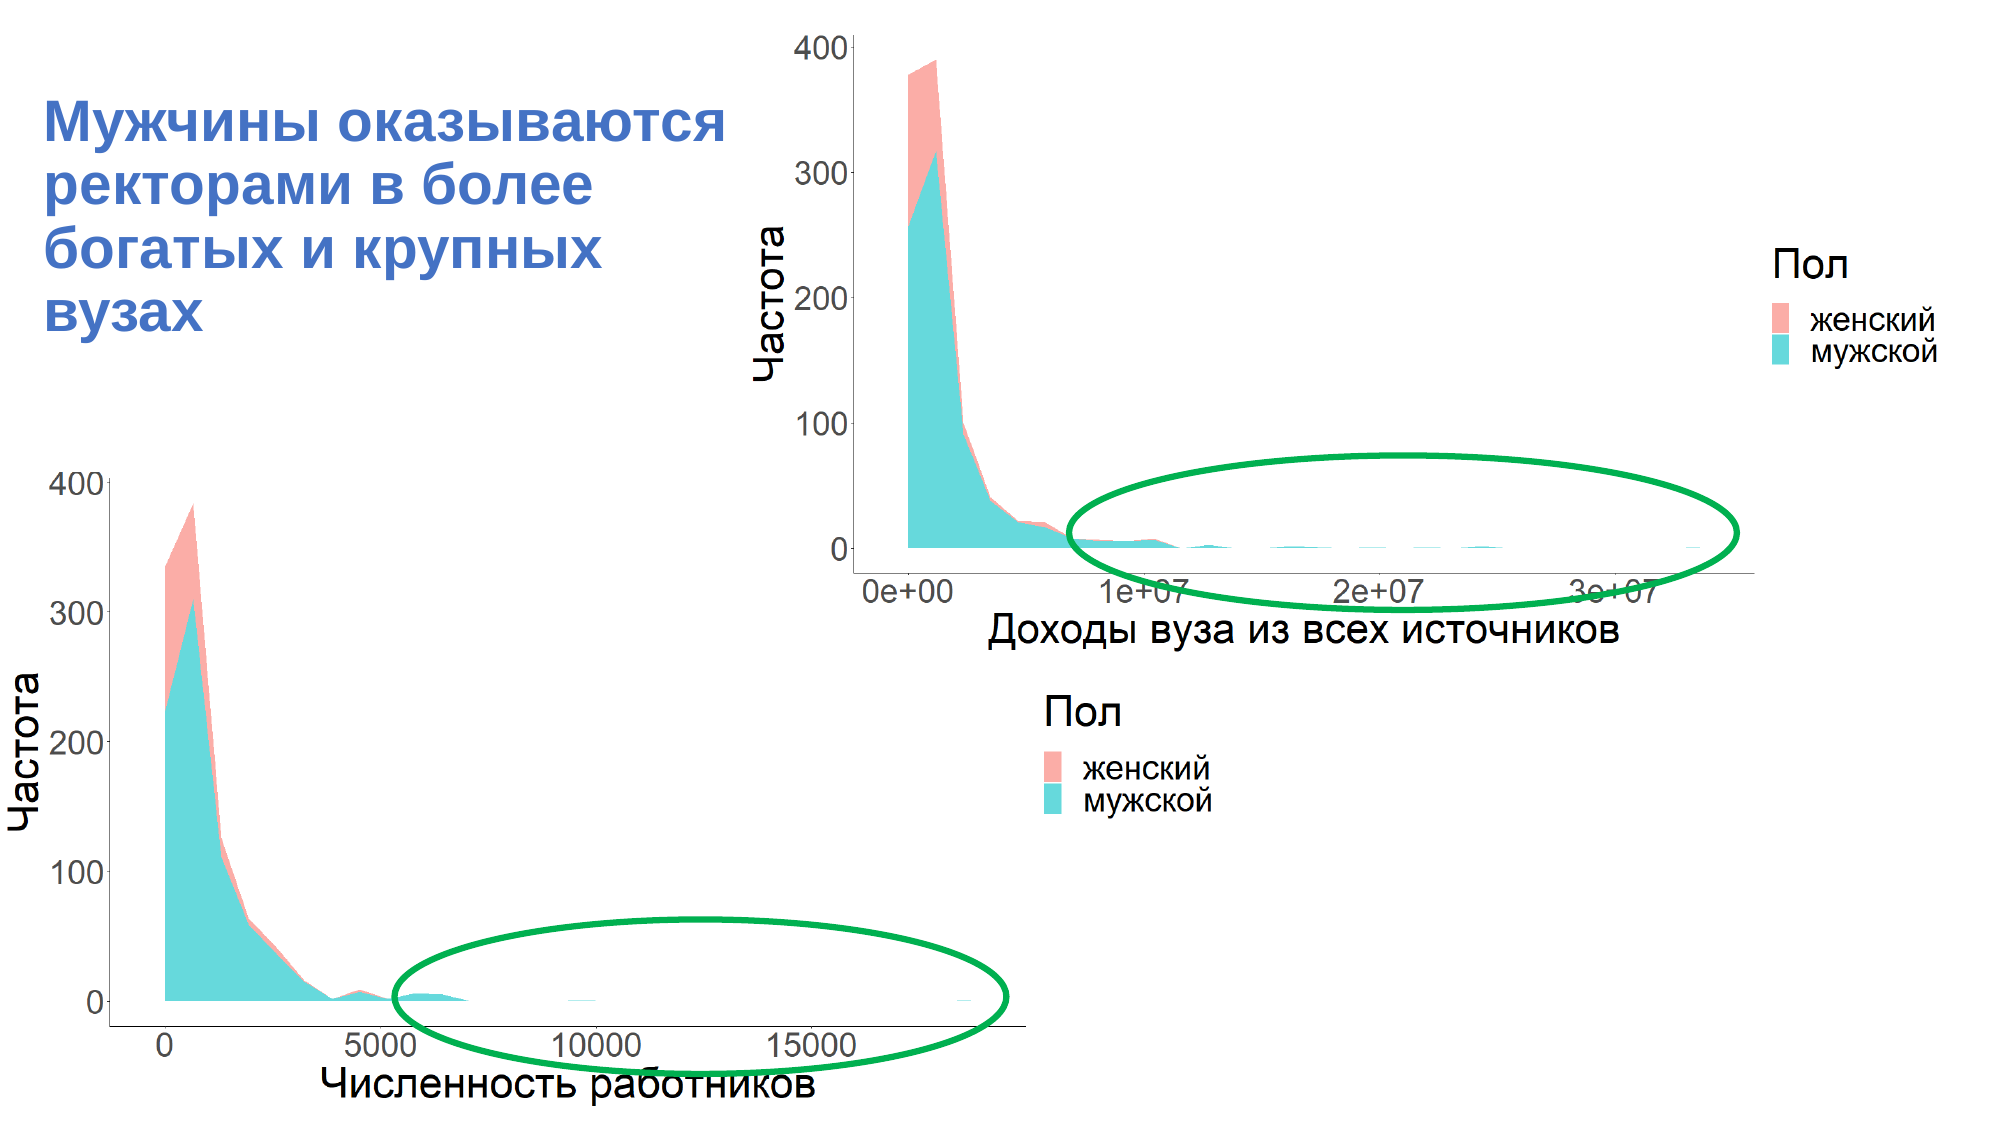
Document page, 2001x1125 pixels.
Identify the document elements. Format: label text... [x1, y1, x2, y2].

title Мужчины оказываются ректорами в более богатых и крупных вузах [28, 59, 746, 375]
picture [0, 472, 1225, 1112]
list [746, 29, 1950, 657]
